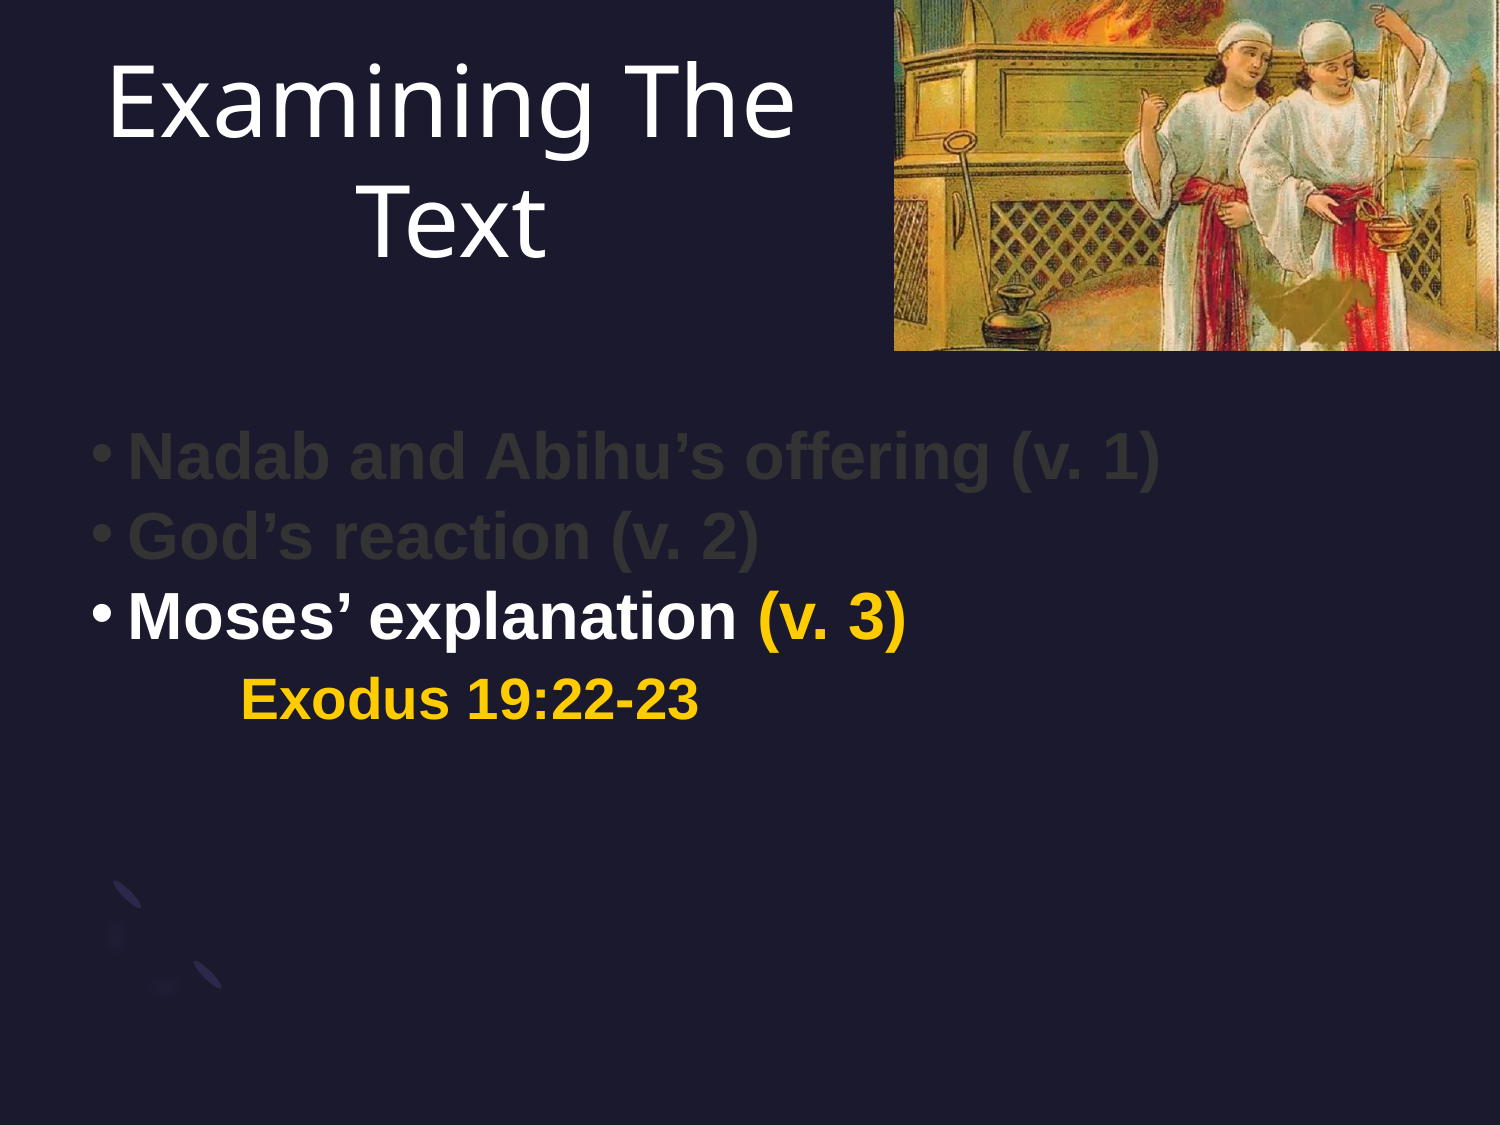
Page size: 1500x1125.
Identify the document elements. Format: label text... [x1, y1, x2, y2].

title Examining The Text [76, 37, 827, 309]
picture [894, 0, 1500, 351]
list Nadab and Abihu’s offering (v. 1) God’s reaction (v. 2) Moses’ explanation (v. 3) Exodus 19:22-23 [90, 412, 1427, 1000]
